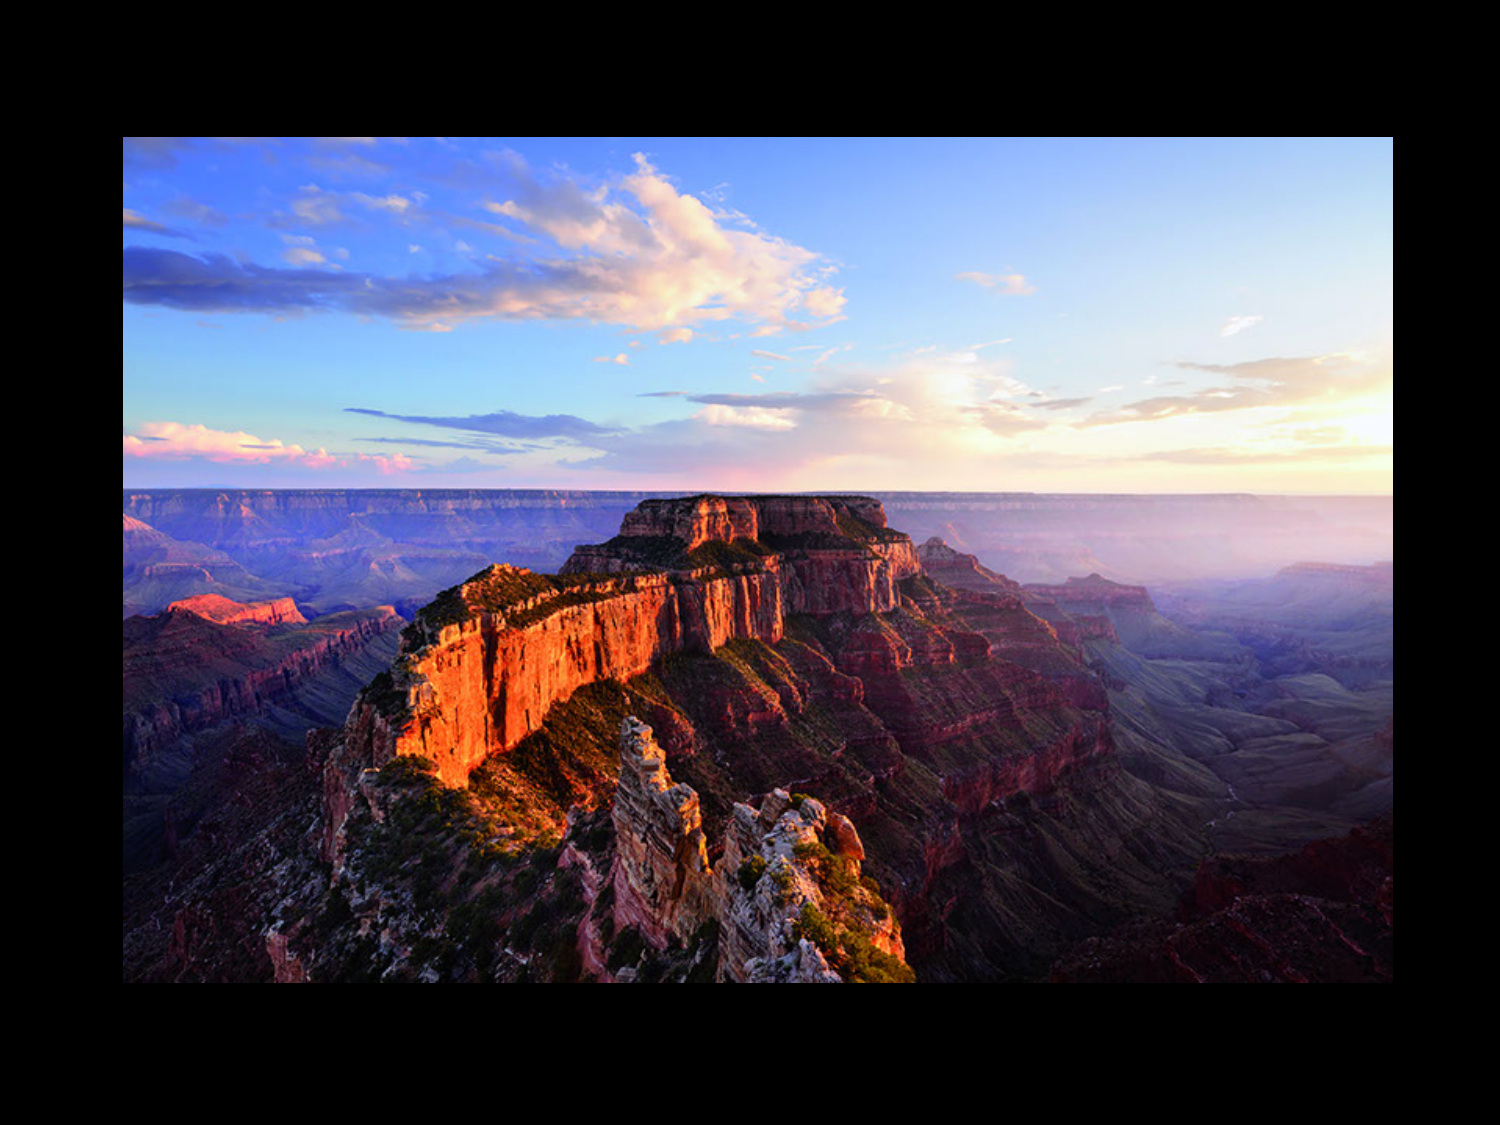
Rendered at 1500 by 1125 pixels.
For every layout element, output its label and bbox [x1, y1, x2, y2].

picture [123, 136, 1393, 983]
